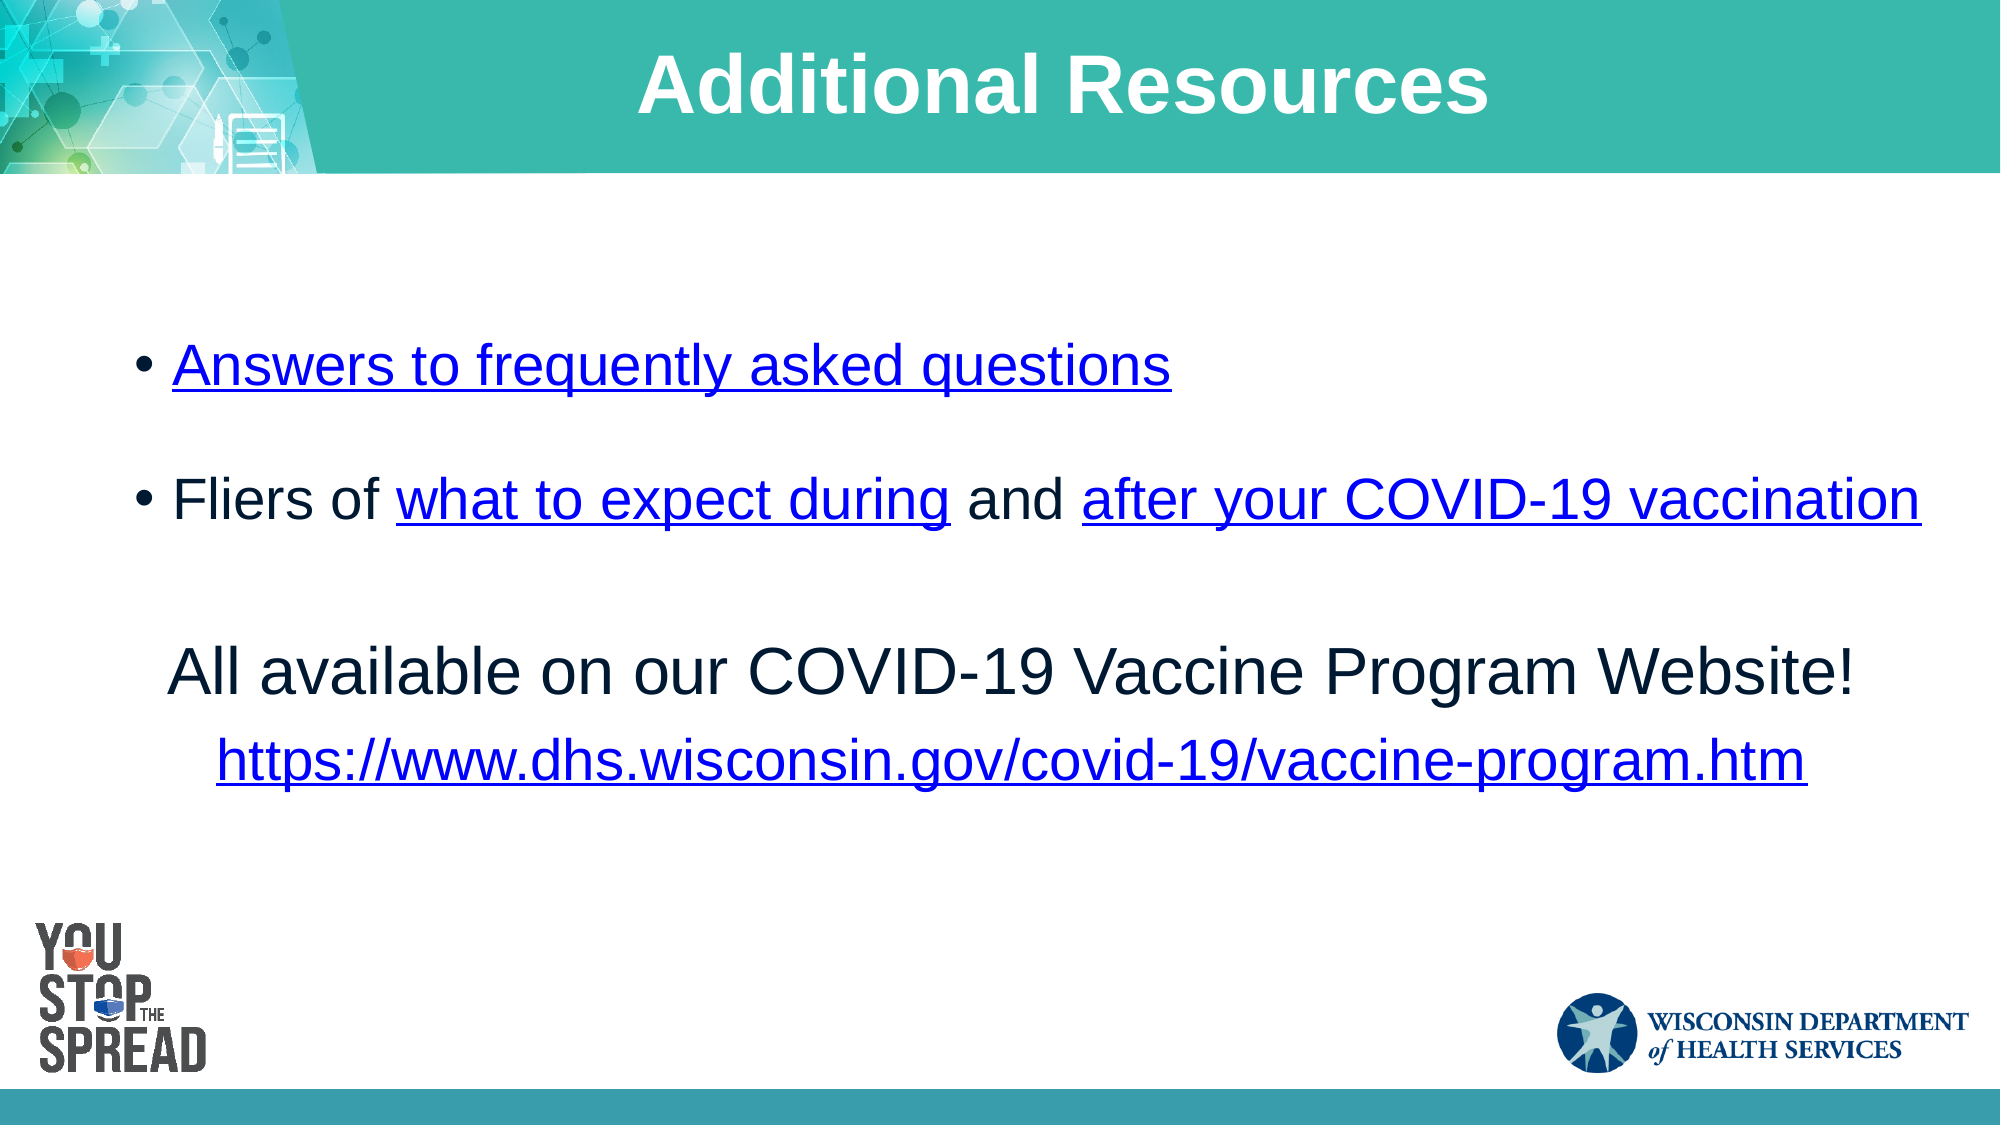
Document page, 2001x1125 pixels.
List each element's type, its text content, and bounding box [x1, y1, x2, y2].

title Additional Resources [278, 0, 1850, 174]
picture [0, 0, 278, 174]
list Answers to frequently asked questions Fliers of what to expect during and after your COVID-19 vaccination All available on our COVID-19 Vaccine Program Website! https://www.dhs.wisconsin.gov/covid-19/vaccine-program.htm [80, 237, 1944, 952]
picture [34, 922, 208, 1073]
picture [1557, 993, 1969, 1073]
